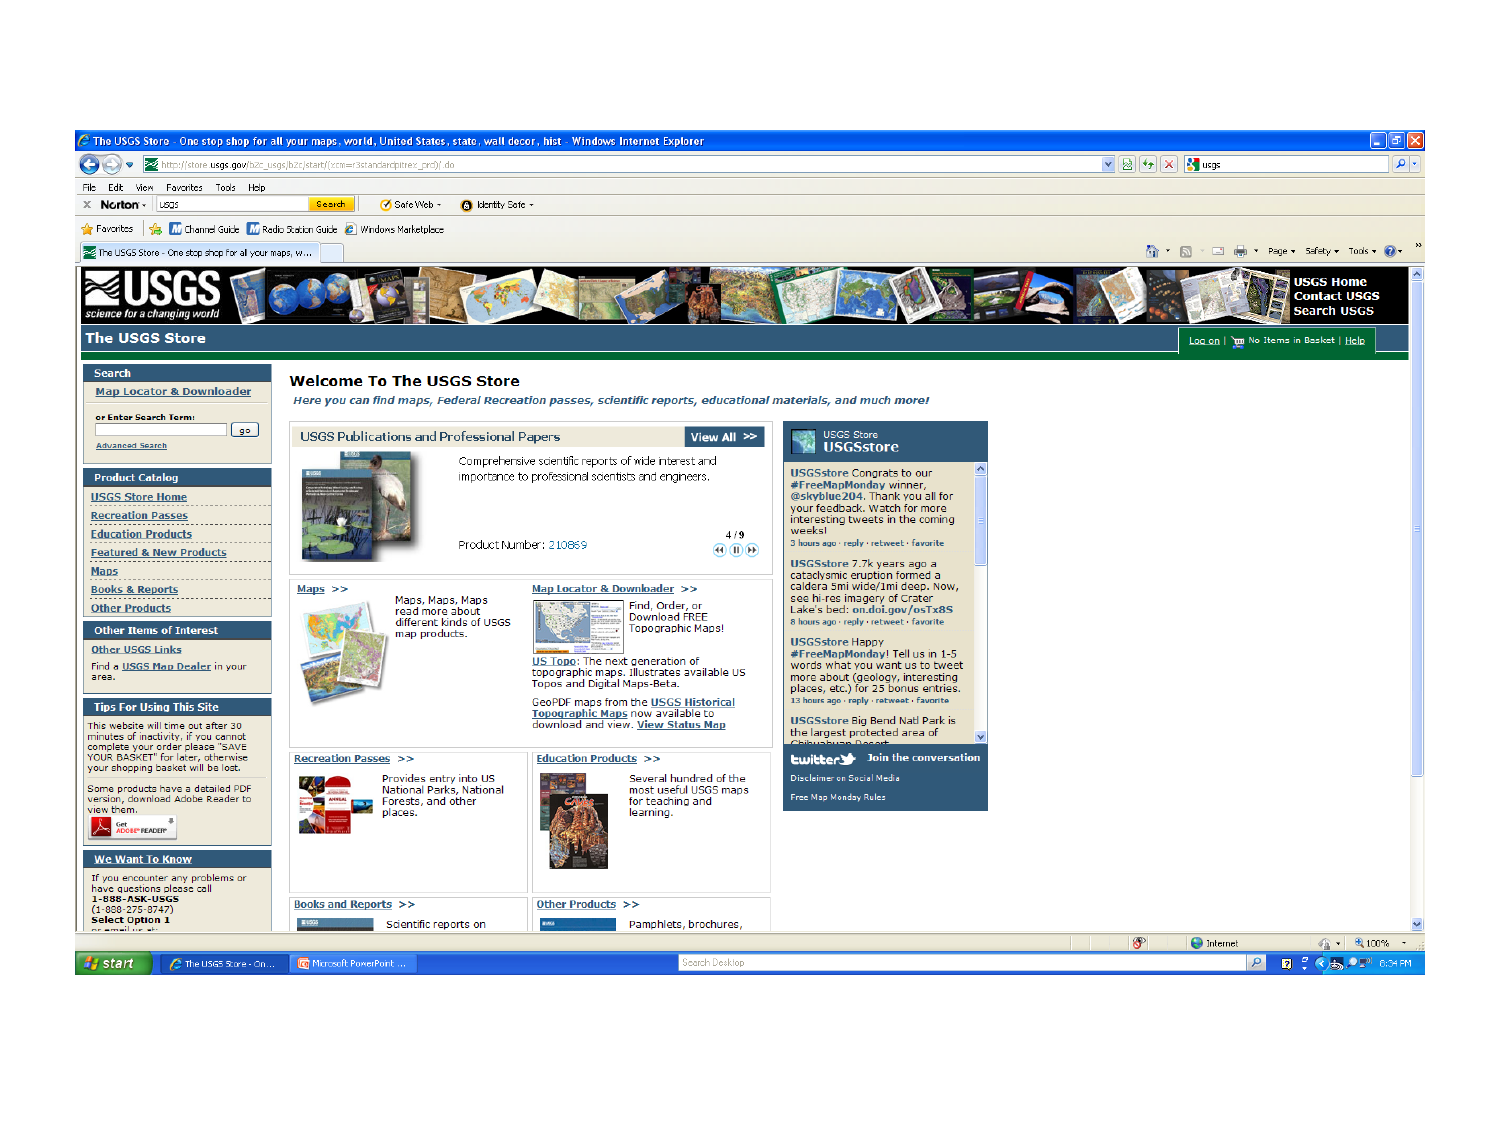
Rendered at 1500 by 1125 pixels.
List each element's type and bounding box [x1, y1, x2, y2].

list [74, 130, 1426, 975]
